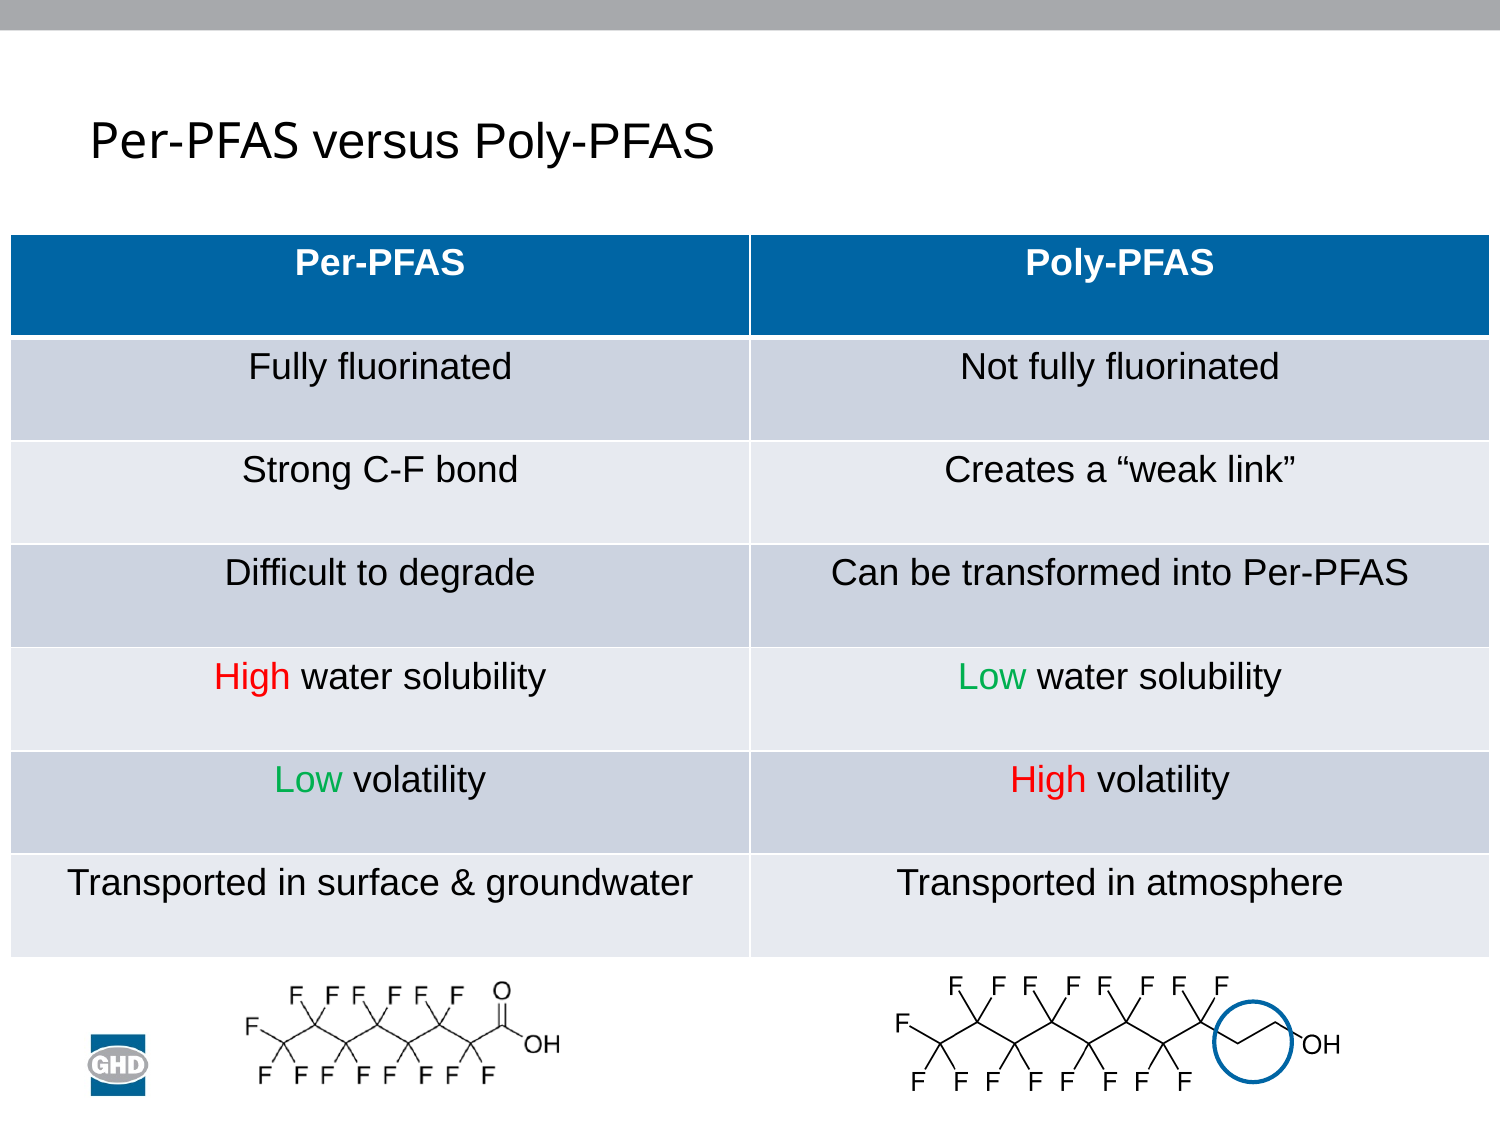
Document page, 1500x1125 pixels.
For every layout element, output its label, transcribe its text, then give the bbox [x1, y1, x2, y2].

table_cell Difficult to degrade [11, 545, 749, 647]
table_cell High volatility [751, 752, 1489, 853]
table_cell Creates a “weak link” [751, 442, 1489, 543]
title Per-PFAS versus Poly-PFAS [74, 44, 1425, 233]
table_cell Not fully fluorinated [751, 340, 1489, 440]
table_cell High water solubility [11, 648, 749, 750]
table_cell Strong C-F bond [11, 442, 749, 543]
table_cell Low water solubility [751, 648, 1489, 750]
table_cell Fully fluorinated [11, 340, 749, 440]
picture [234, 971, 568, 1095]
table_cell Low volatility [11, 752, 749, 853]
table_cell Transported in atmosphere [751, 855, 1489, 957]
table_cell Can be transformed into Per-PFAS [751, 545, 1489, 647]
table_header Per-PFAS [11, 235, 749, 335]
picture [84, 1032, 151, 1098]
table_header Poly-PFAS [751, 235, 1489, 335]
picture [890, 972, 1345, 1095]
table_cell Transported in surface & groundwater [11, 855, 749, 957]
